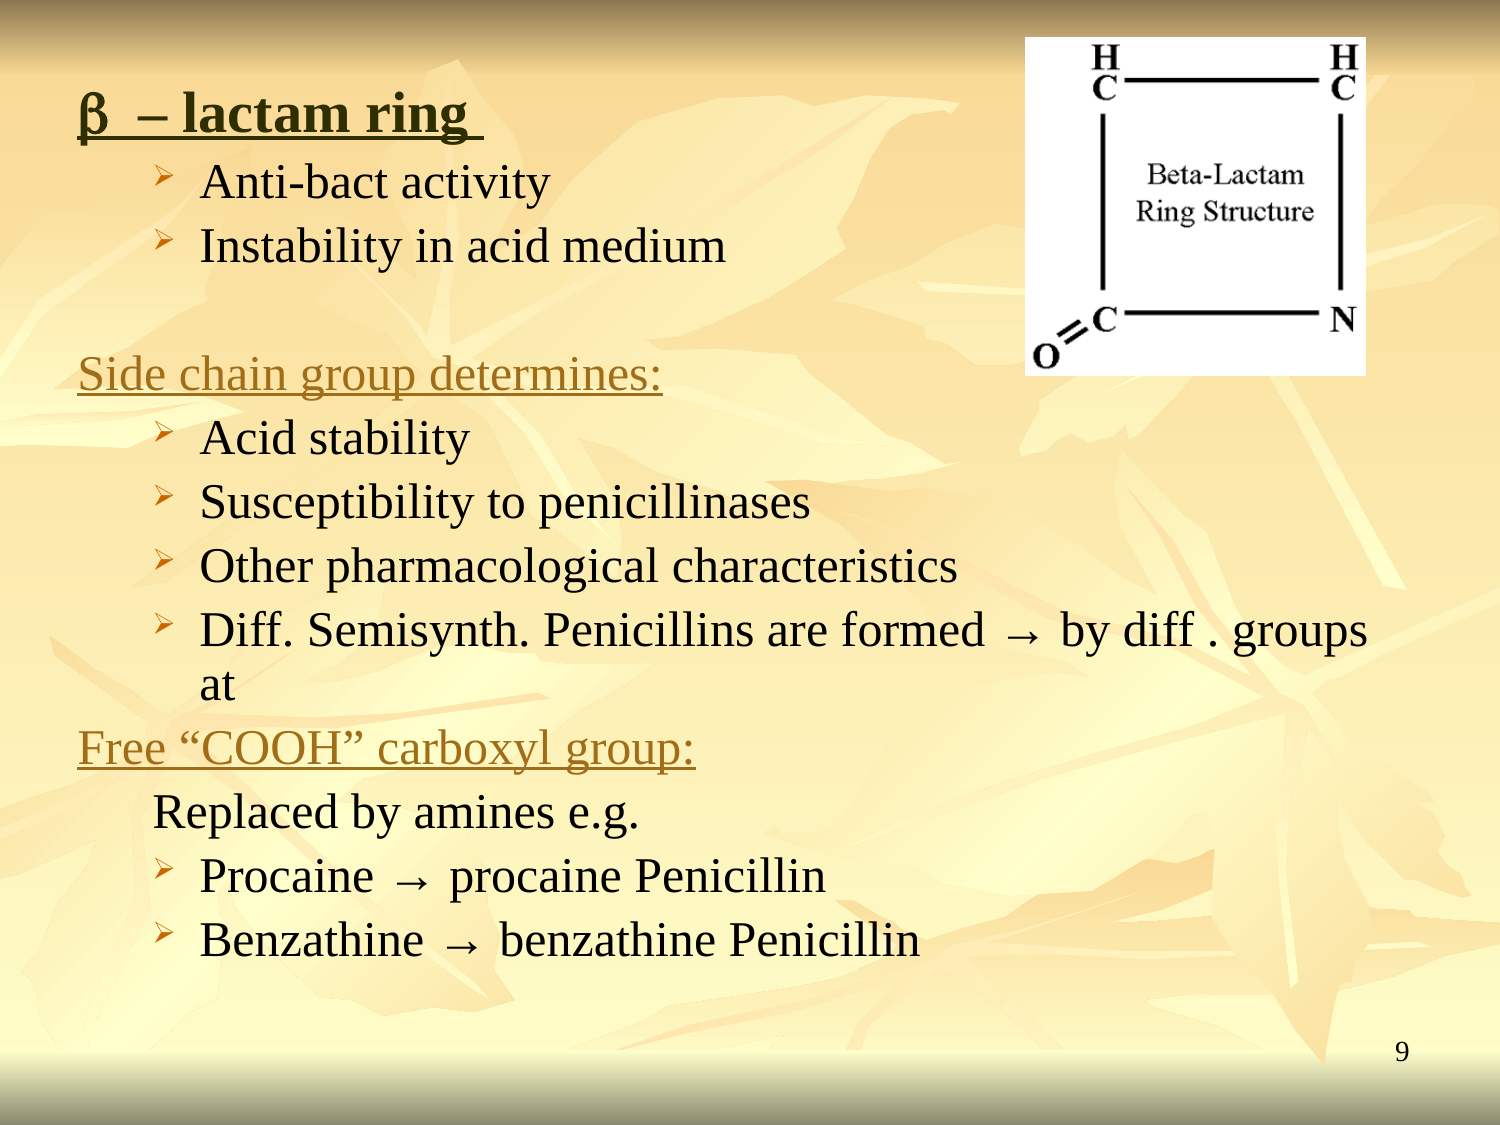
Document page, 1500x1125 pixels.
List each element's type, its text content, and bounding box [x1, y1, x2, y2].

slide_number 9 [1074, 1024, 1426, 1101]
picture [1024, 36, 1366, 376]
list b – lactam ring Anti-bact activity Instability in acid medium Side chain group determines: Acid stability Susceptibility to penicillinases Other pharmacological characteristics Diff. Semisynth. Penicillins are formed → by diff . groups at Free “COOH” carboxyl group: Replaced by amines e.g. Procaine → procaine Penicillin Benzathine → benzathine Penicillin [62, 74, 1426, 1006]
